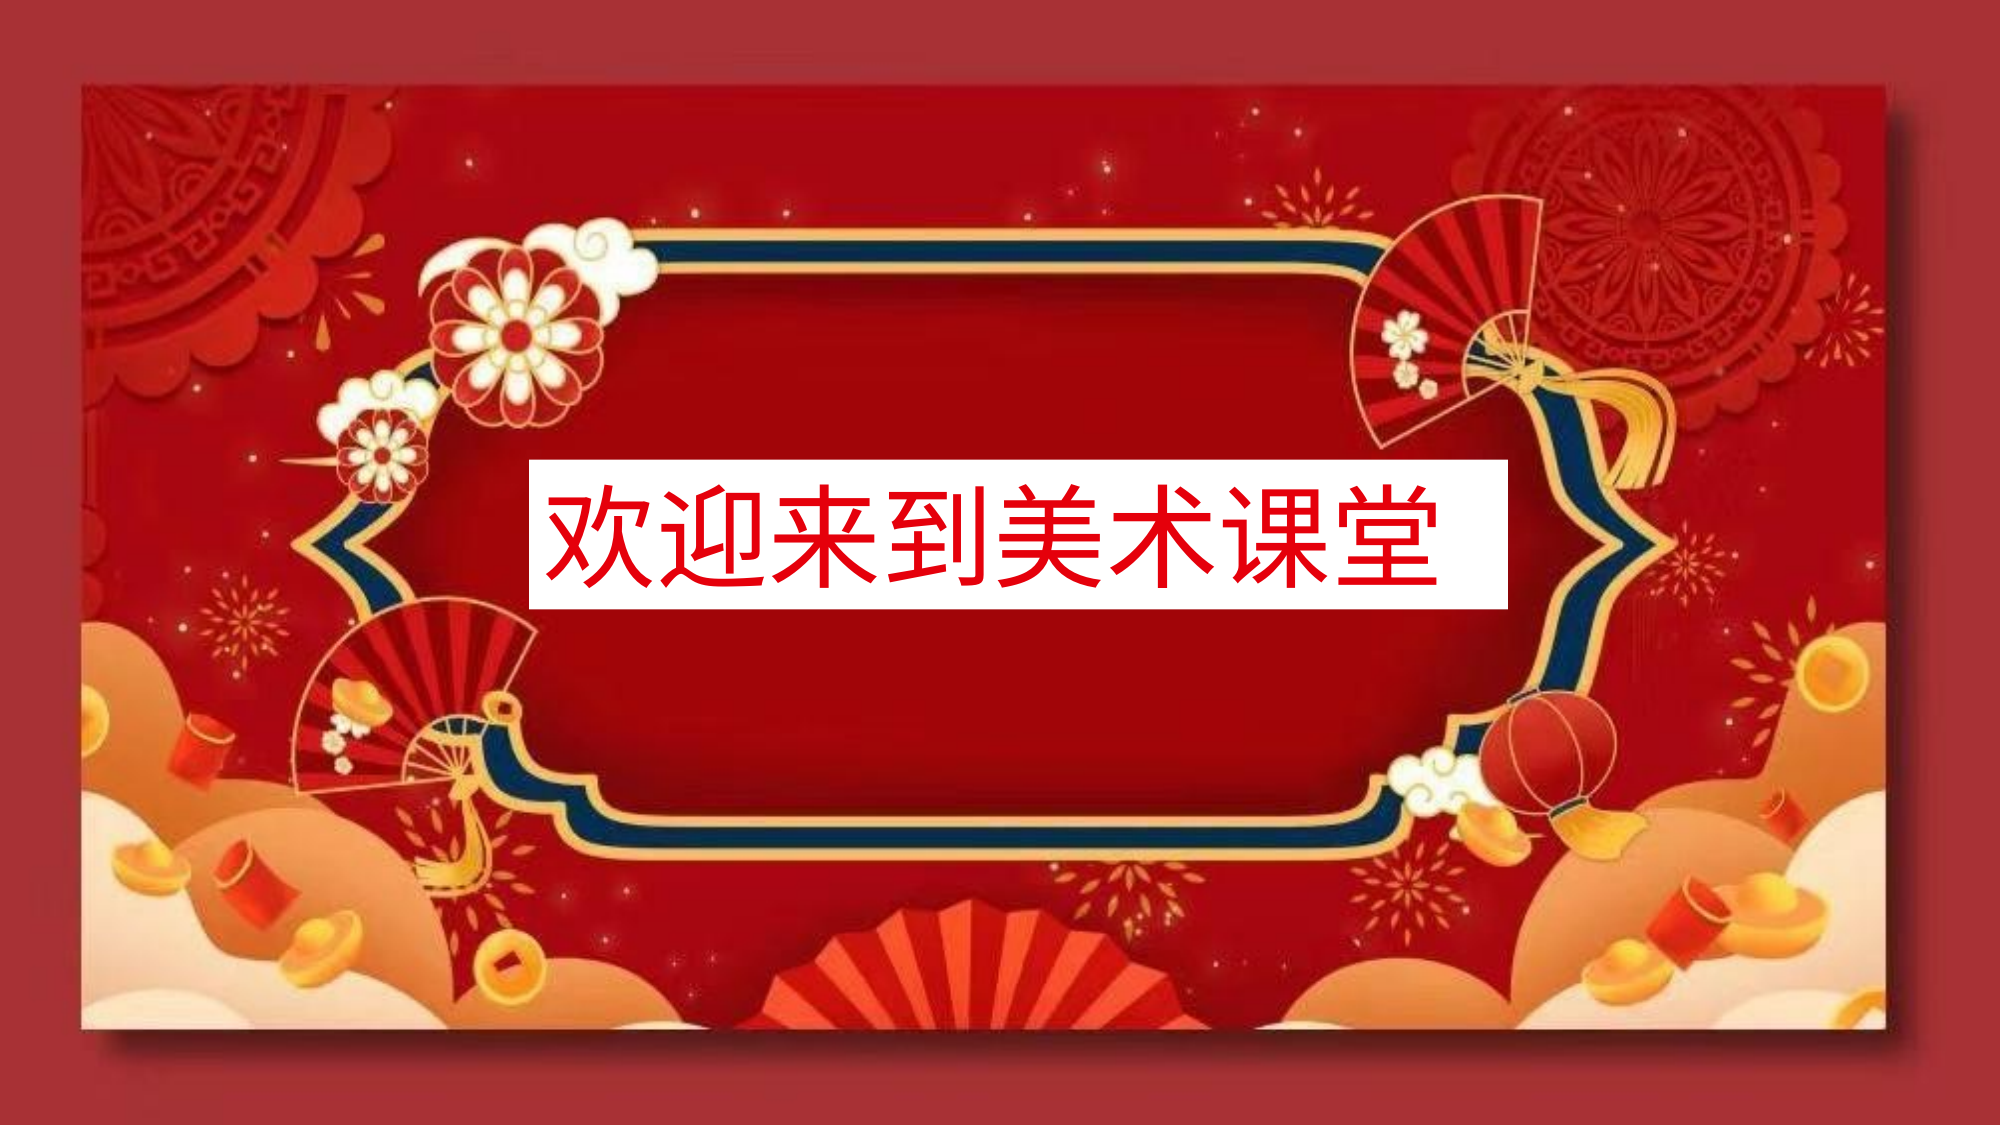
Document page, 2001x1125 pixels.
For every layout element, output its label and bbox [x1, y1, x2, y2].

list [0, 0, 2000, 1125]
